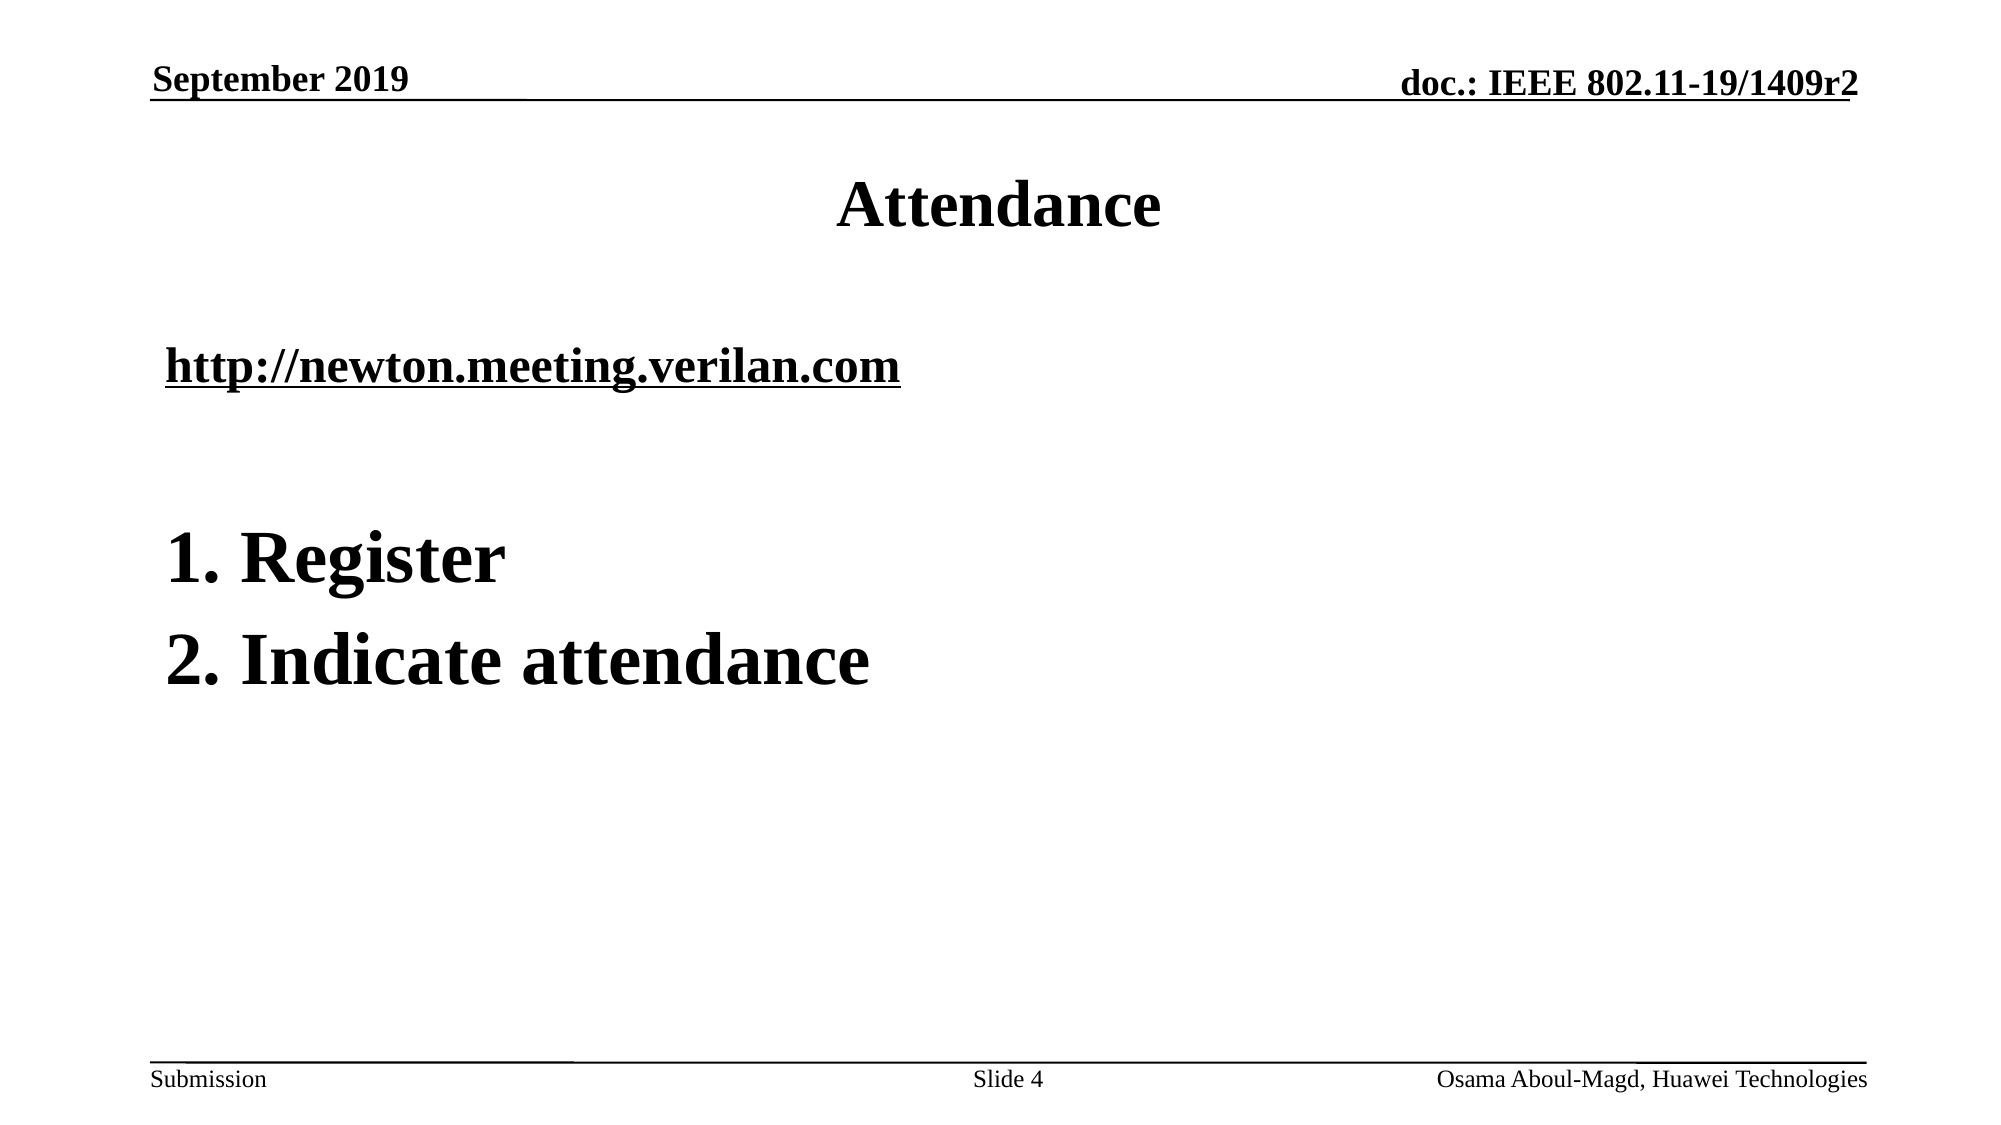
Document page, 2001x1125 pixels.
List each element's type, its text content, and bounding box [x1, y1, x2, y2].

list http://newton.meeting.verilan.com Register Indicate attendance [149, 324, 1850, 1000]
title Attendance [149, 112, 1850, 288]
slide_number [152, 54, 563, 100]
footer Osama Aboul-Magd, Huawei Technologies [1171, 1061, 1869, 1093]
slide_number Slide 4 [950, 1061, 1067, 1123]
